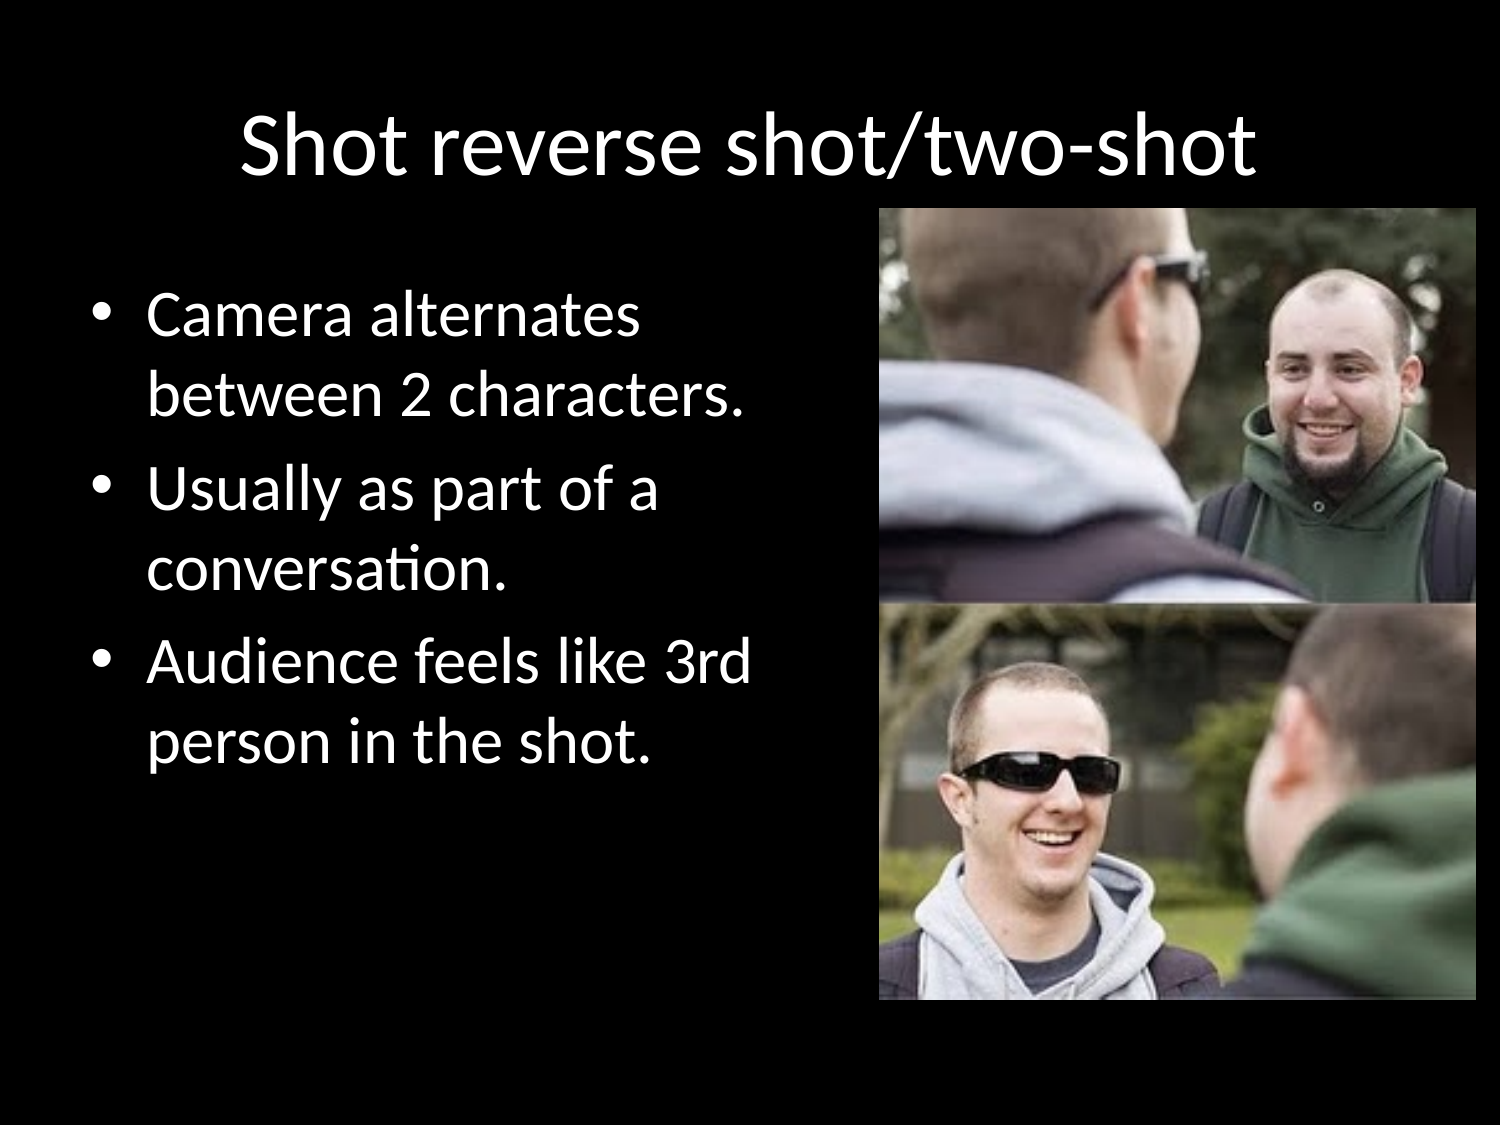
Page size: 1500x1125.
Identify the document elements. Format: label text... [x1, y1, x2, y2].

title Shot reverse shot/two-shot [75, 45, 1425, 233]
picture [879, 207, 1477, 1000]
list Camera alternates between 2 characters. Usually as part of a conversation. Audience feels like 3rd person in the shot. [75, 262, 876, 1005]
